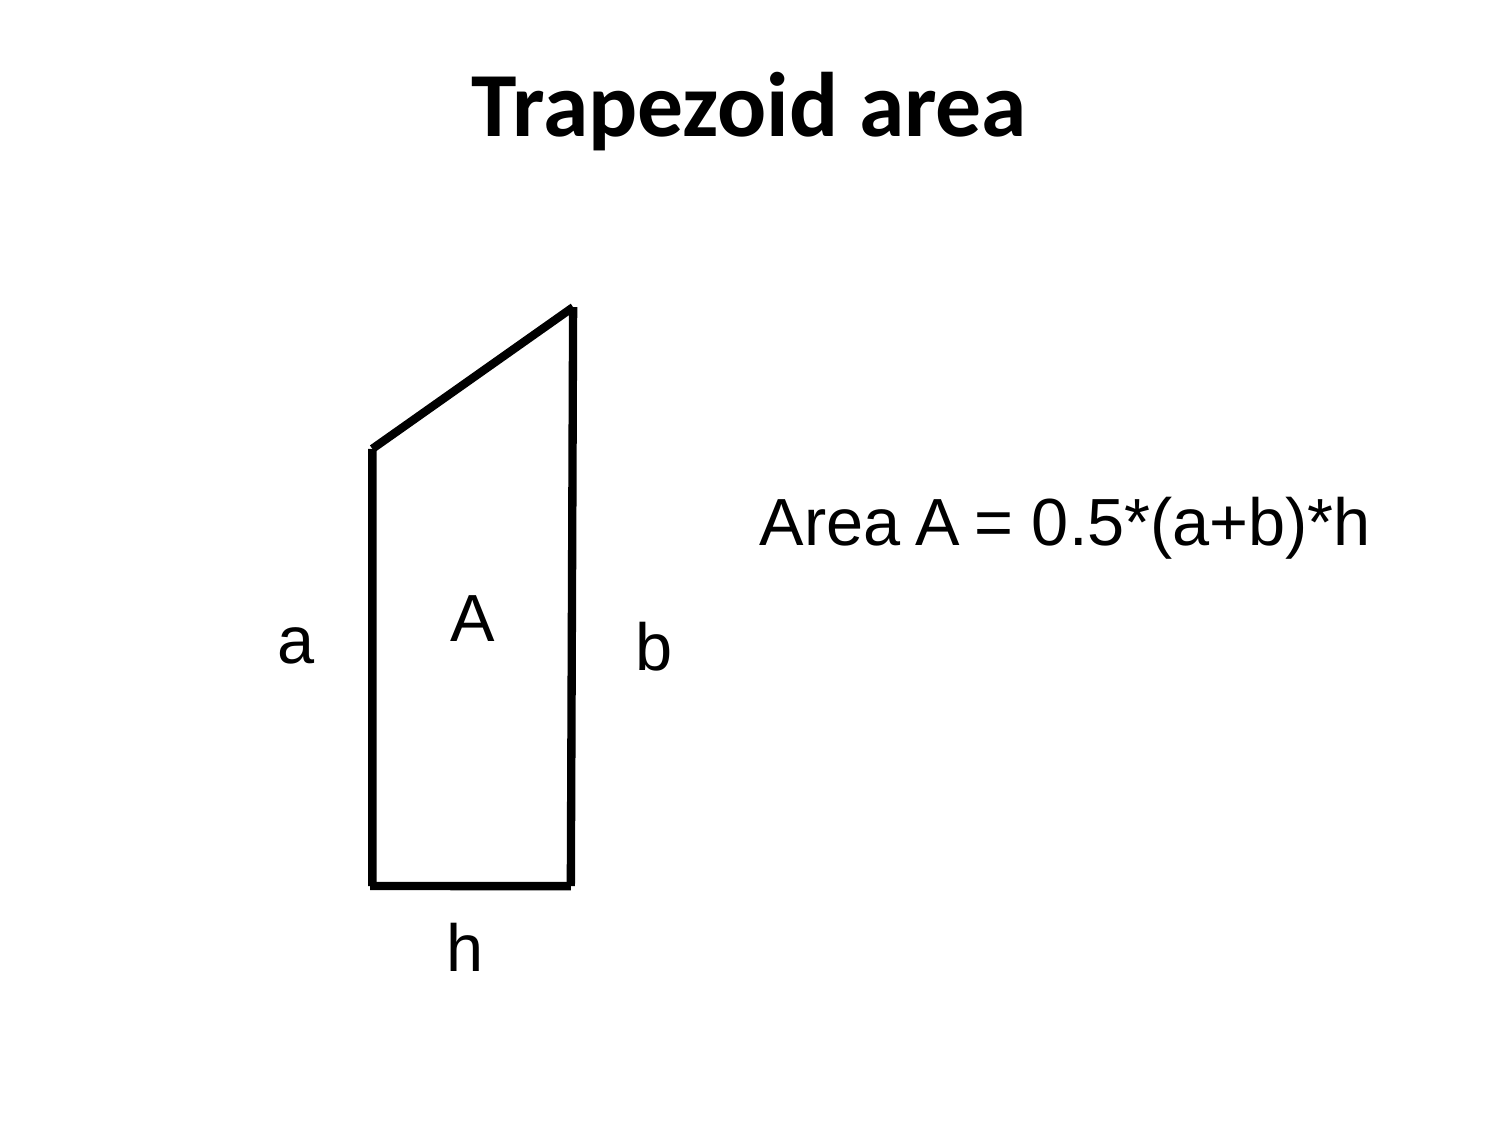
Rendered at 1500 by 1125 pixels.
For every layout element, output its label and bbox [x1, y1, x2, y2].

text_box [74, 37, 1425, 225]
text_box [262, 306, 688, 993]
text_box [745, 471, 1425, 566]
